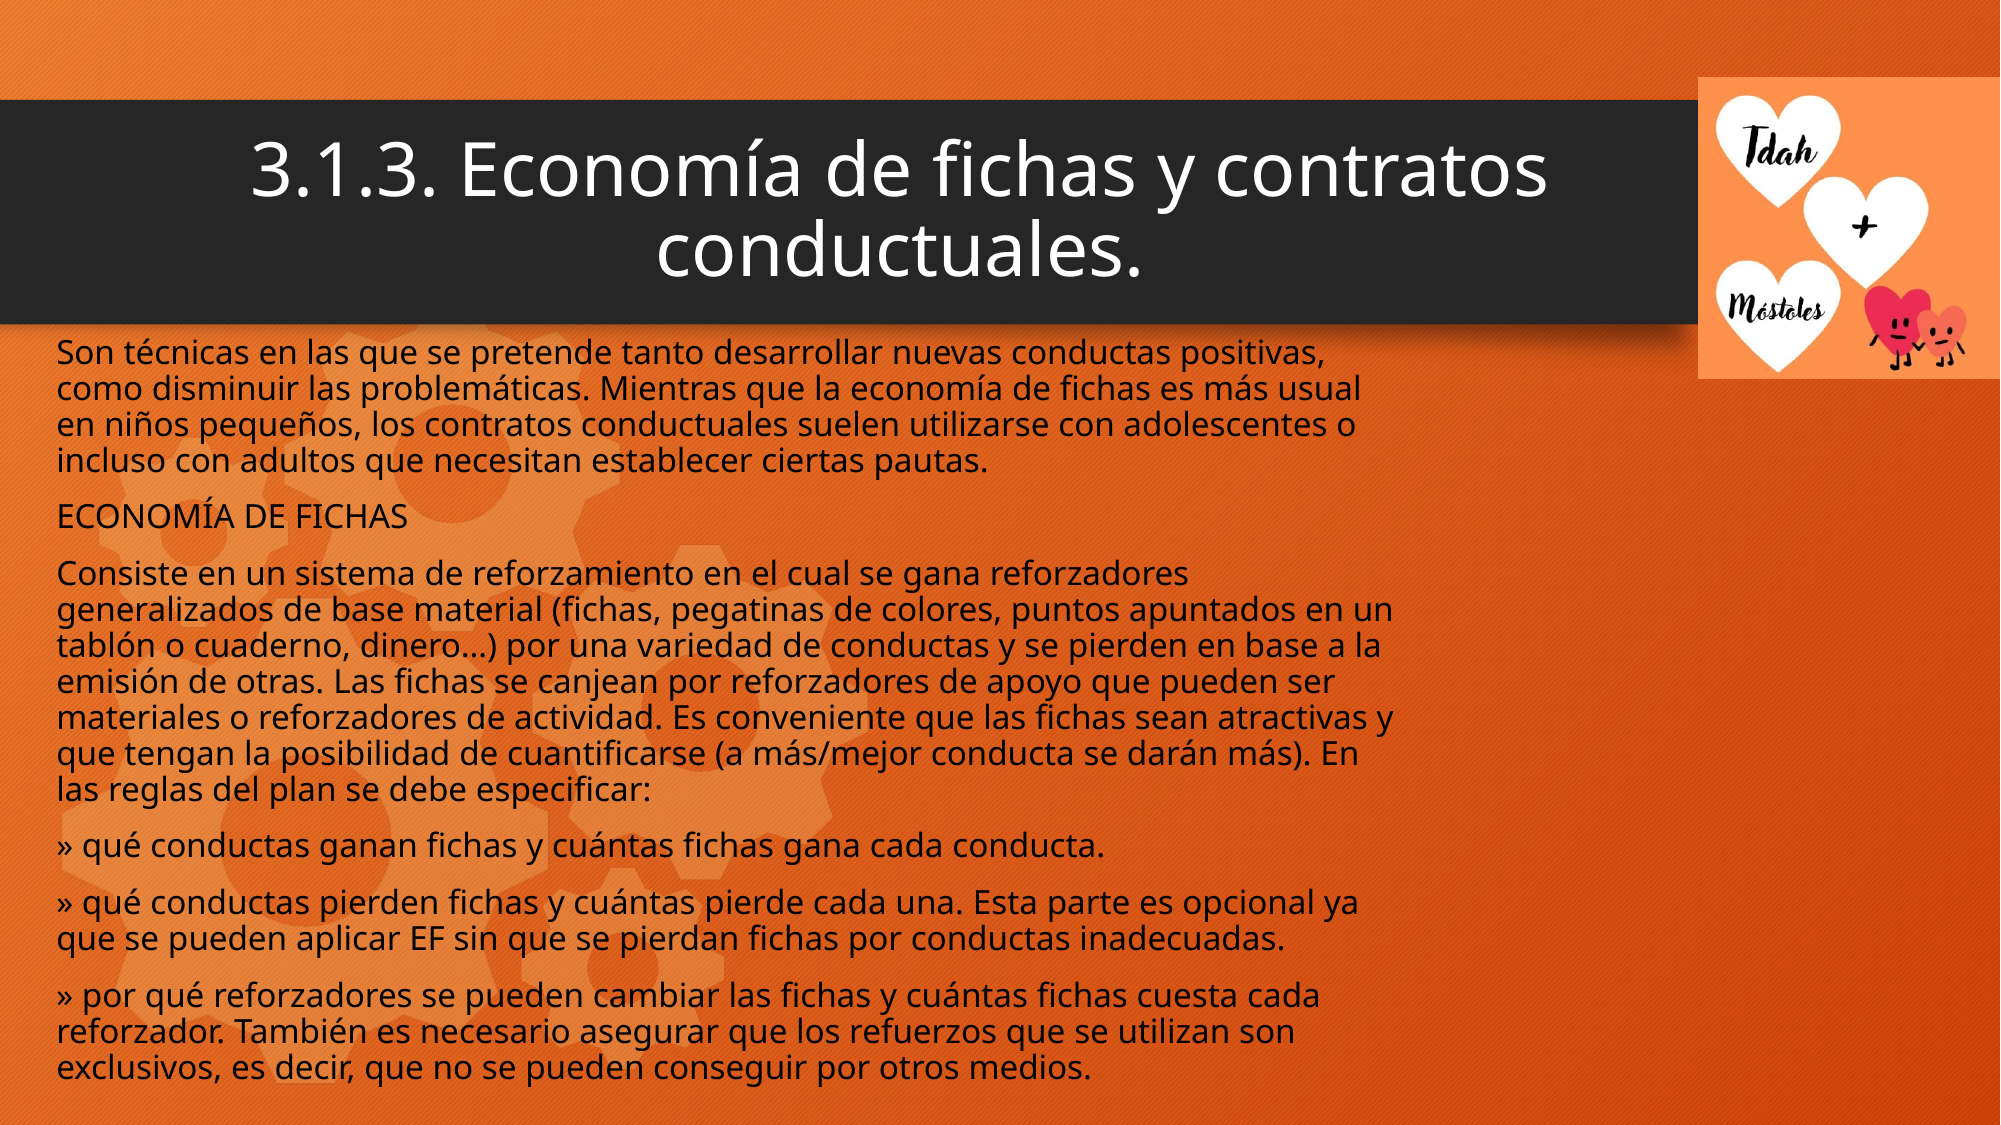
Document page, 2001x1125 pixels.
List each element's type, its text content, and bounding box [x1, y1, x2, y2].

title 3.1.3. Economía de fichas y contratos conductuales. [111, 123, 1689, 301]
picture [20, 506, 765, 1110]
picture [0, 77, 2000, 456]
list Son técnicas en las que se pretende tanto desarrollar nuevas conductas positivas, como disminuir las problemáticas. Mientras que la economía de fichas es más usual en niños pequeños, los contratos conductuales suelen utilizarse con adolescentes o incluso con adultos que necesitan establecer ciertas pautas. ECONOMÍA DE FICHAS Consiste en un sistema de reforzamiento en el cual se gana reforzadores generalizados de base material (fichas, pegatinas de colores, puntos apuntados en un tablón o cuaderno, dinero…) por una variedad de conductas y se pierden en base a la emisión de otras. Las fichas se canjean por reforzadores de apoyo que pueden ser materiales o reforzadores de actividad. Es conveniente que las fichas sean atractivas y que tengan la posibilidad de cuantificarse (a más/mejor conducta se darán más). En las reglas del plan se debe especificar: » qué conductas ganan fichas y cuántas fichas gana cada conducta. » qué conductas pierden fichas y cuántas pierde cada una. Esta parte es opcional ya que se pueden aplicar EF sin que se pierdan fichas por conductas inadecuadas. » por qué reforzadores se pueden cambiar las fichas y cuántas fichas cuesta cada reforzador. También es necesario asegurar que los refuerzos que se utilizan son exclusivos, es decir, que no se pueden conseguir por otros medios. [41, 456, 1419, 966]
